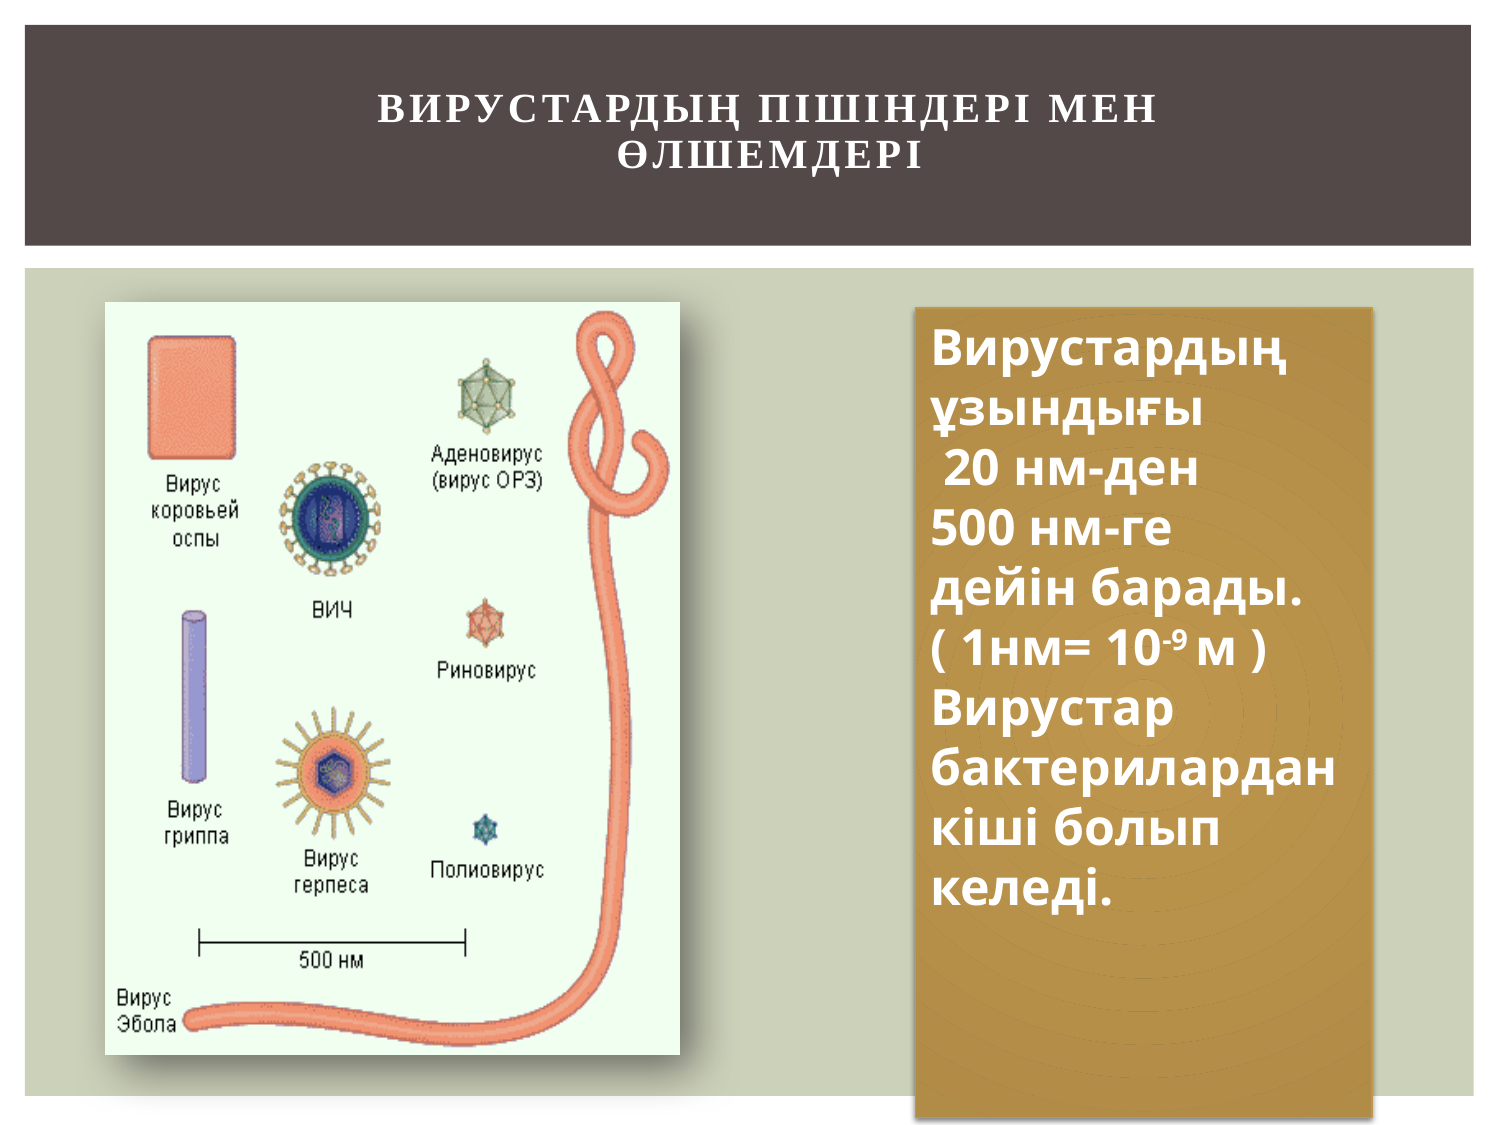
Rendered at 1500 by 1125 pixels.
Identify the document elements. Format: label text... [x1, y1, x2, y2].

text_box Вирустардың ұзындығы 20 нм-ден 500 нм-ге дейін барады. ( 1нм= 10-9 м ) Вирустар бактерилардан кіші болып келеді. [915, 307, 1373, 1118]
title Вирустардың пішіндері мен өлшемдері [206, 78, 1332, 186]
picture [105, 302, 680, 1055]
